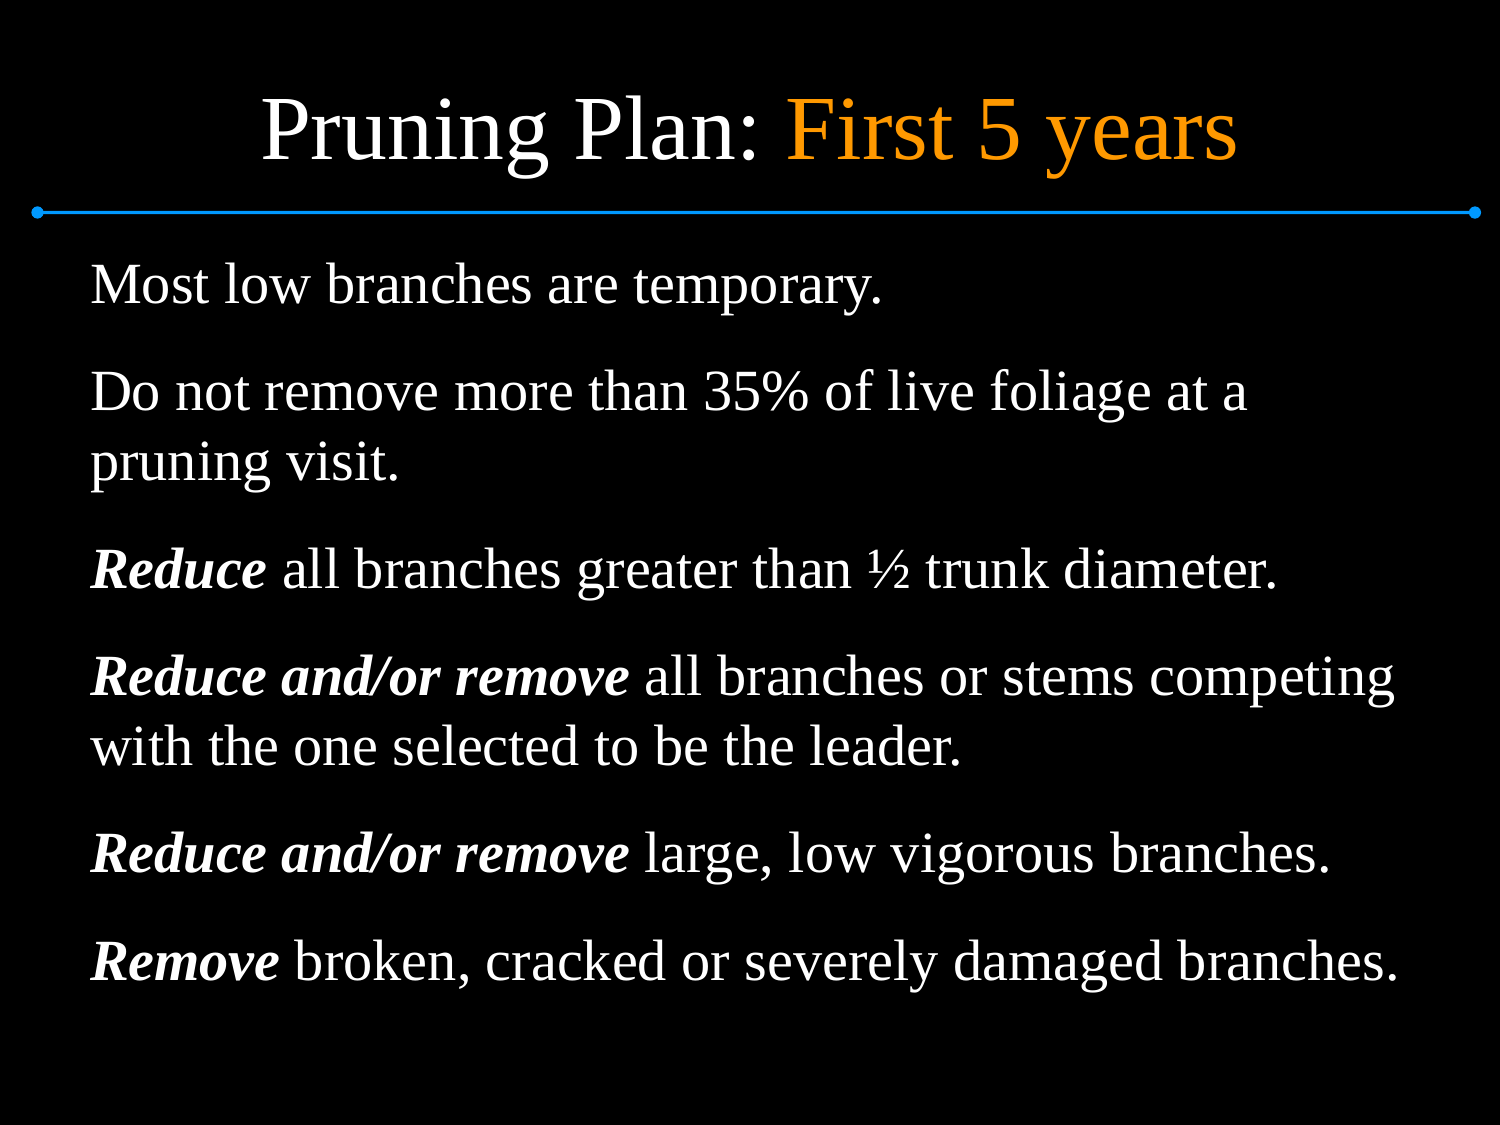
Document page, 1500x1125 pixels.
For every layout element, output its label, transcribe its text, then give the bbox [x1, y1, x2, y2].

list Most low branches are temporary. Do not remove more than 35% of live foliage at a pruning visit. Reduce all branches greater than ½ trunk diameter. Reduce and/or remove all branches or stems competing with the one selected to be the leader. Reduce and/or remove large, low vigorous branches. Remove broken, cracked or severely damaged branches. [74, 237, 1438, 1101]
title Pruning Plan: First 5 years [74, 44, 1426, 201]
text_box [31, 206, 1482, 219]
